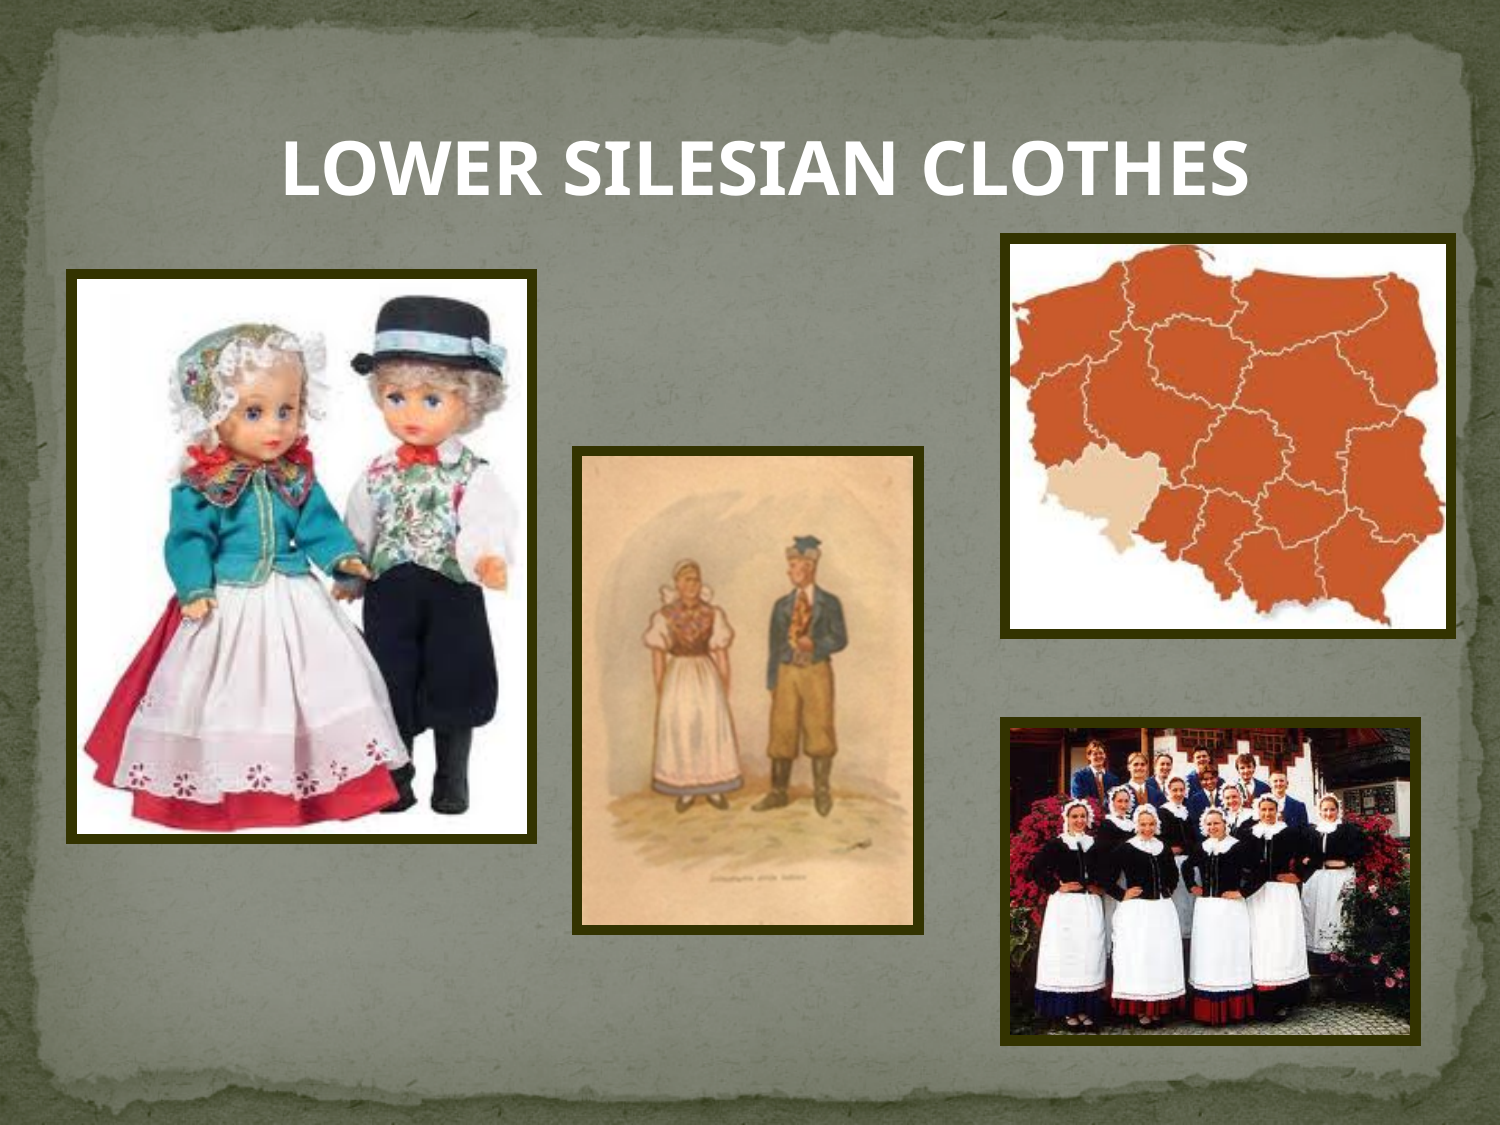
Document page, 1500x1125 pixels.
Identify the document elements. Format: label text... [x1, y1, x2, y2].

text_box LOWER SILESIAN CLOTHES [168, 113, 1362, 219]
picture [582, 456, 914, 925]
picture [1010, 244, 1447, 629]
picture [1010, 728, 1410, 1035]
picture [77, 279, 528, 835]
